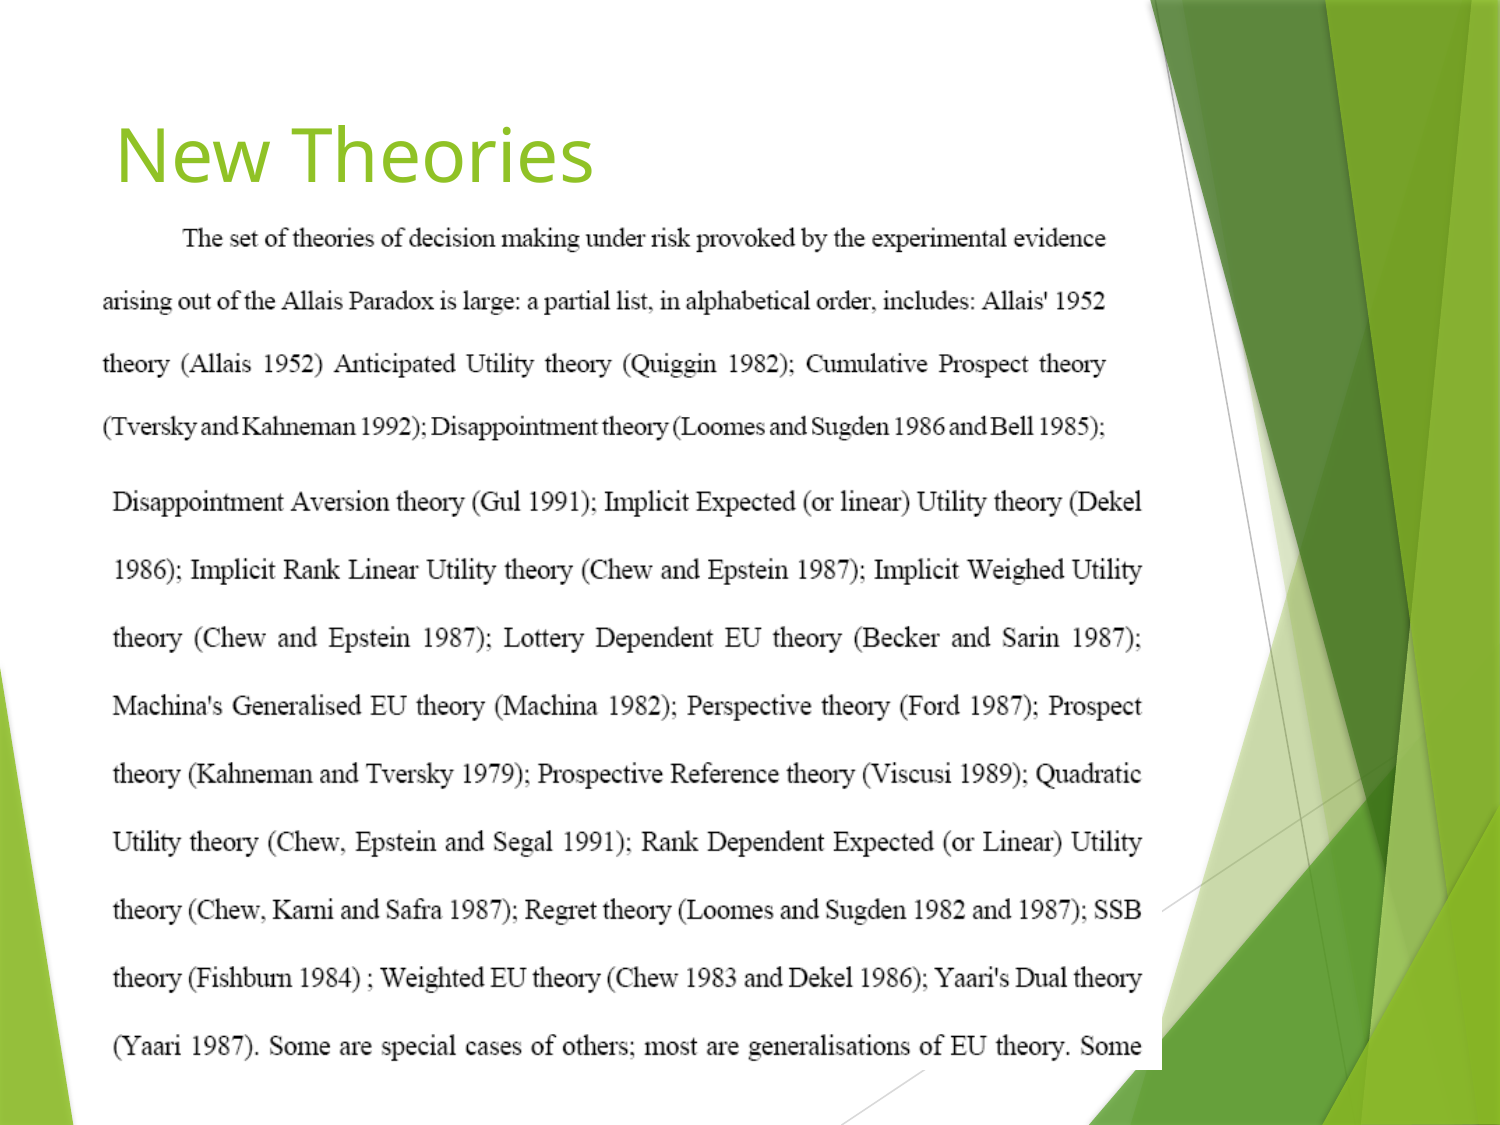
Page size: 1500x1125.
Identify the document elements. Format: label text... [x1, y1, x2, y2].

picture [40, 210, 1163, 1071]
title New Theories [99, 99, 1142, 317]
